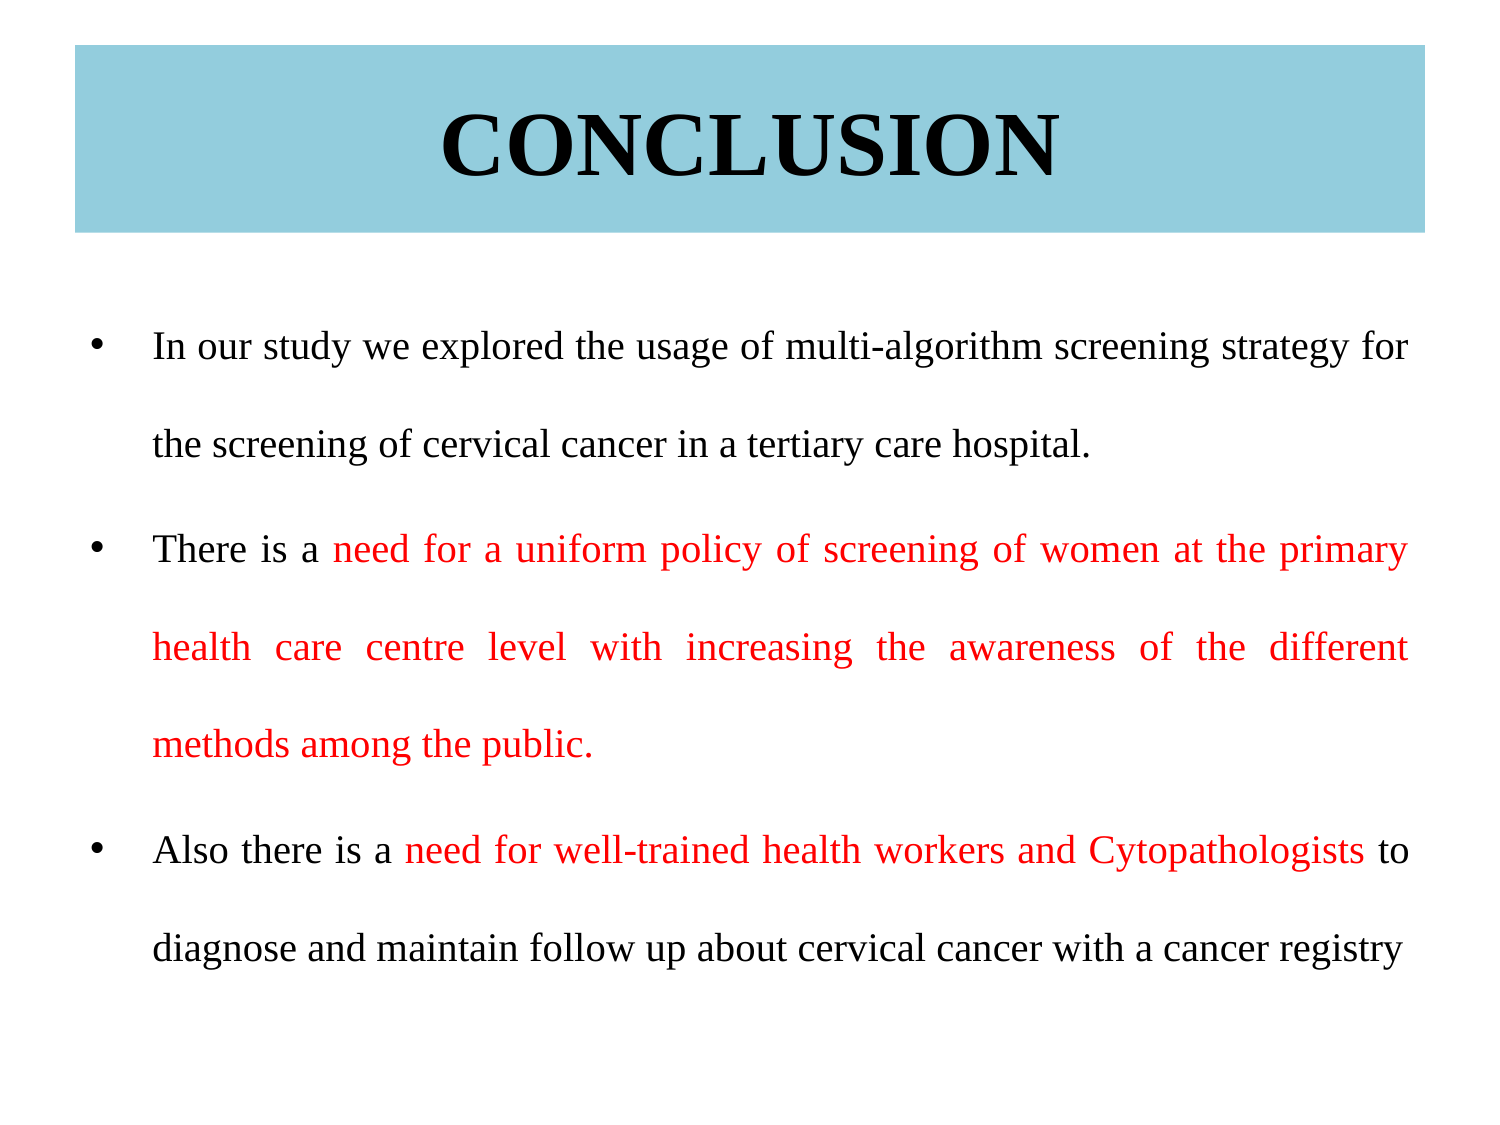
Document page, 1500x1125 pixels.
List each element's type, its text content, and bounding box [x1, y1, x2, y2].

list In our study we explored the usage of multi-algorithm screening strategy for the screening of cervical cancer in a tertiary care hospital. There is a need for a uniform policy of screening of women at the primary health care centre level with increasing the awareness of the different methods among the public. Also there is a need for well-trained health workers and Cytopathologists to diagnose and maintain follow up about cervical cancer with a cancer registry [75, 262, 1425, 1005]
title CONCLUSION [75, 45, 1425, 233]
